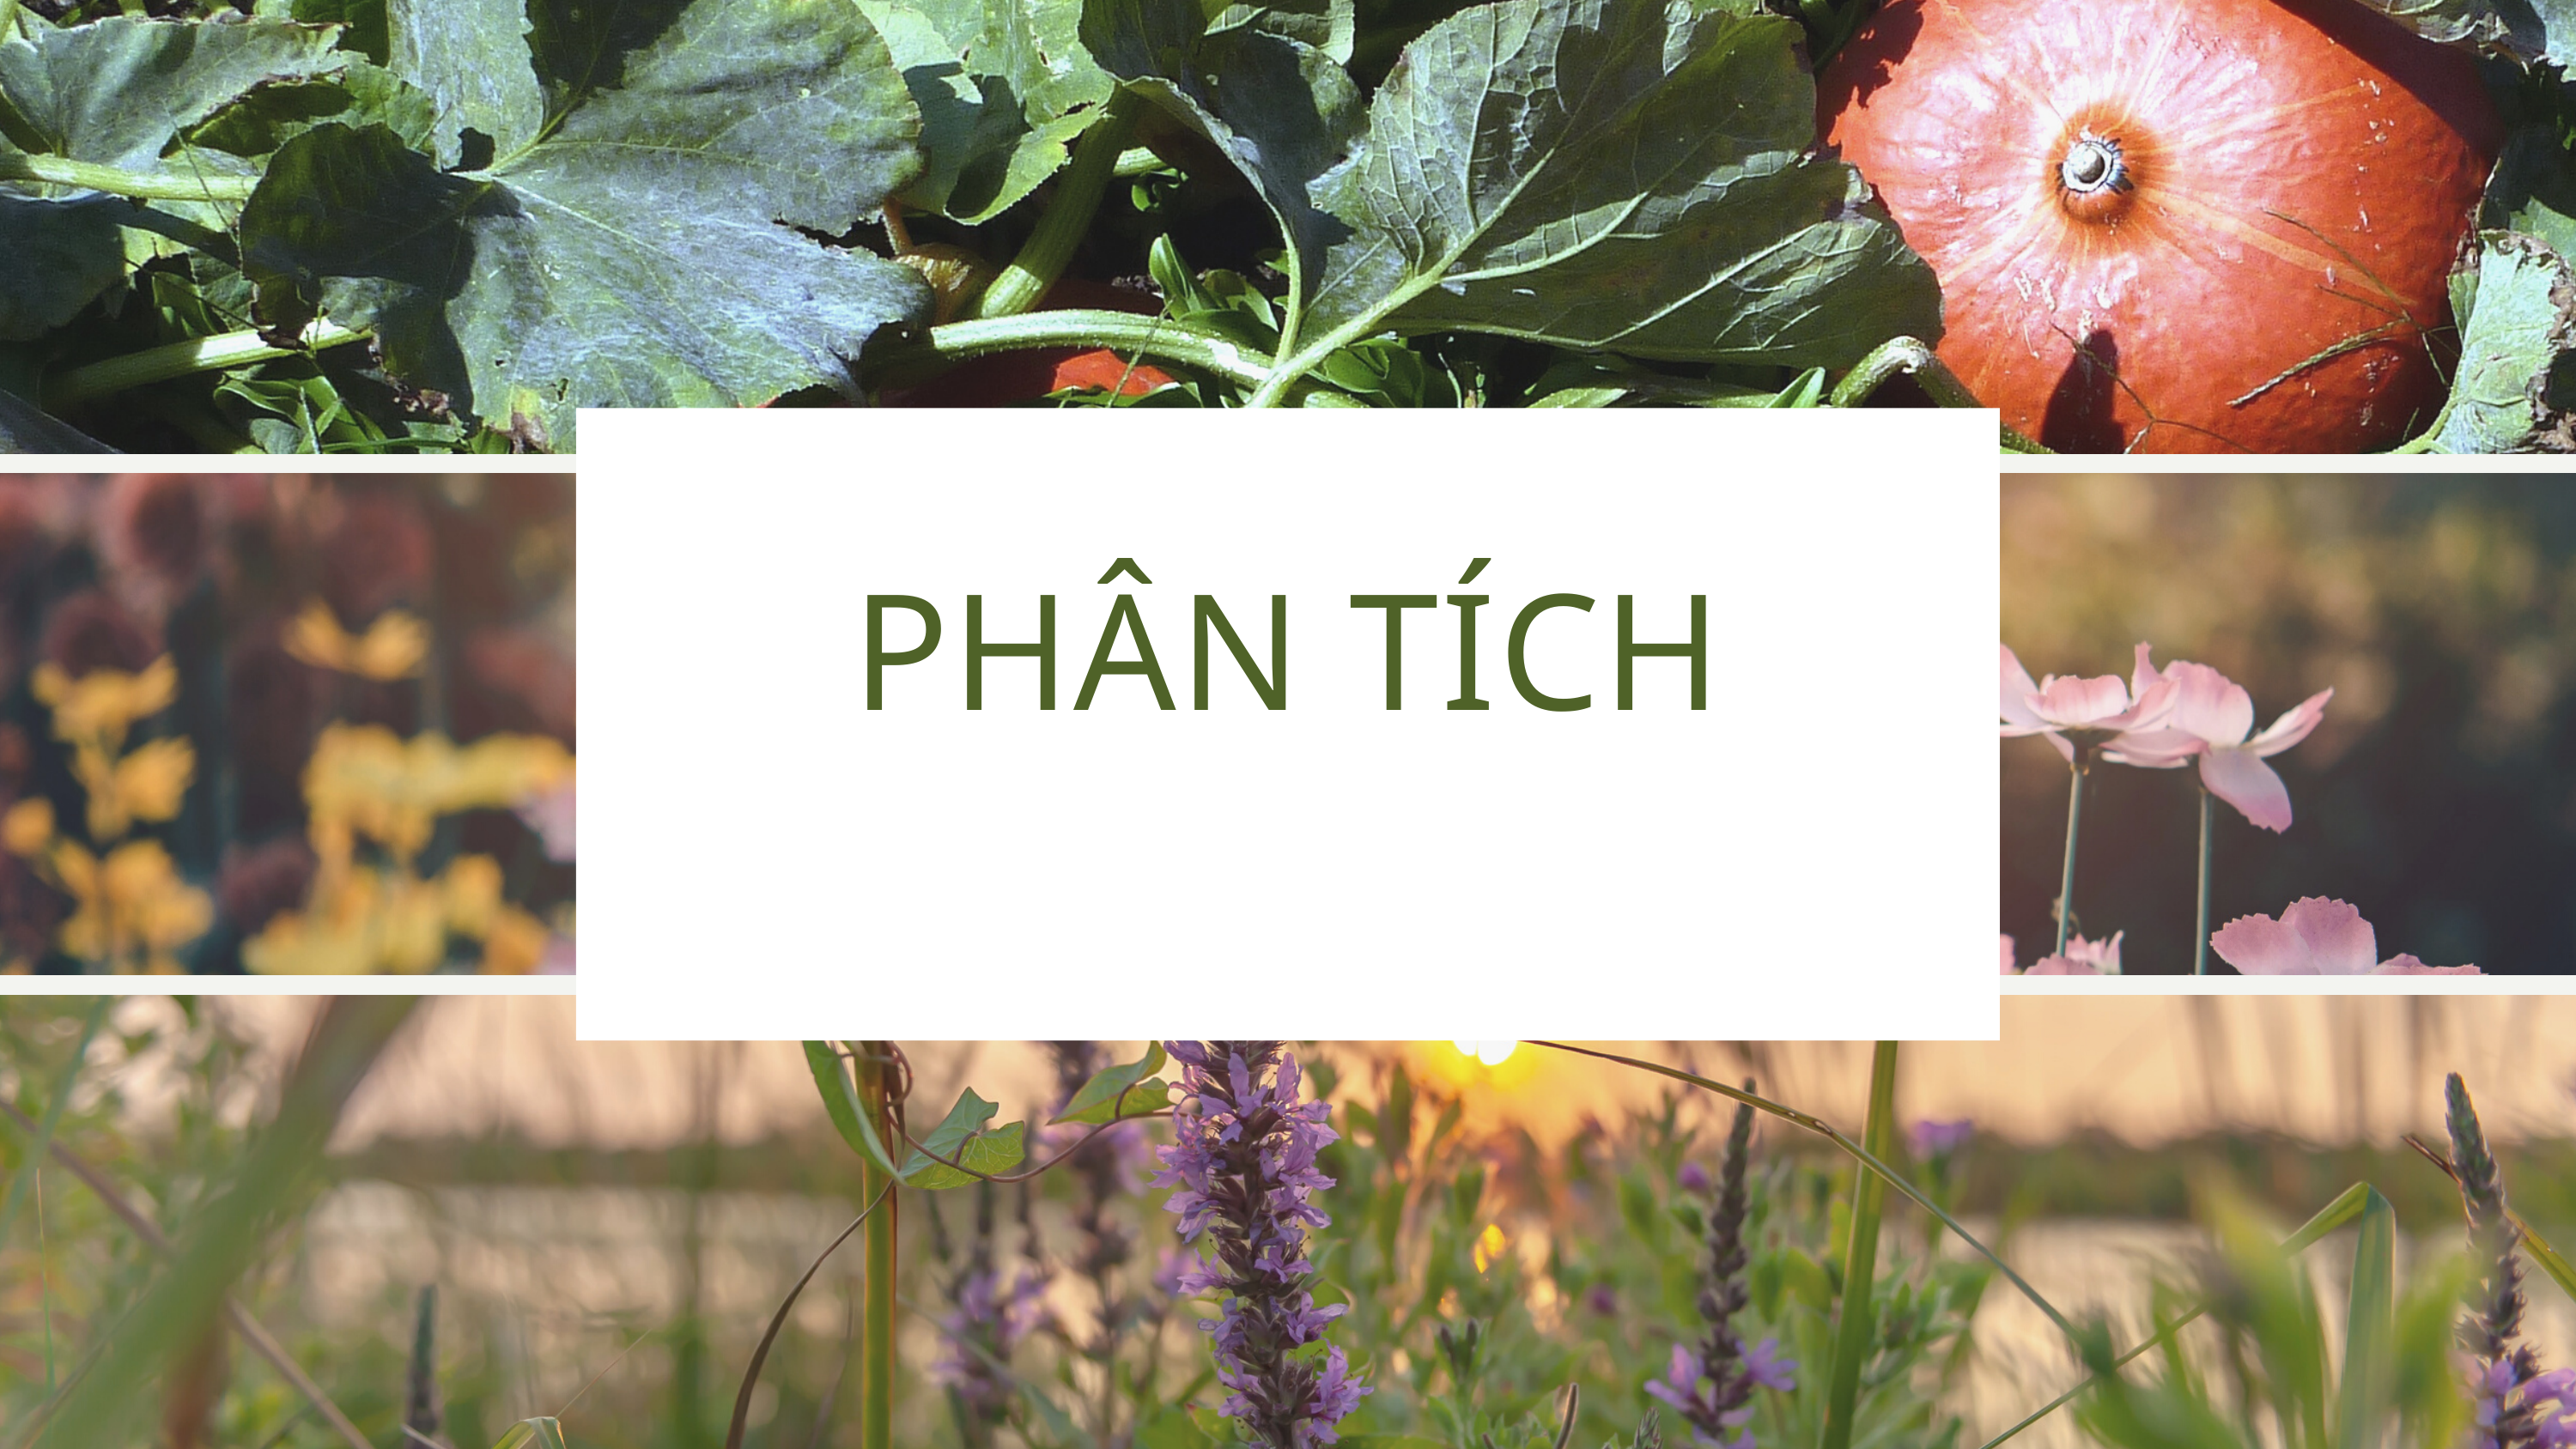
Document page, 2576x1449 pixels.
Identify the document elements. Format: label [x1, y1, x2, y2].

text_box [0, 0, 2576, 1449]
text_box [575, 408, 2001, 1041]
